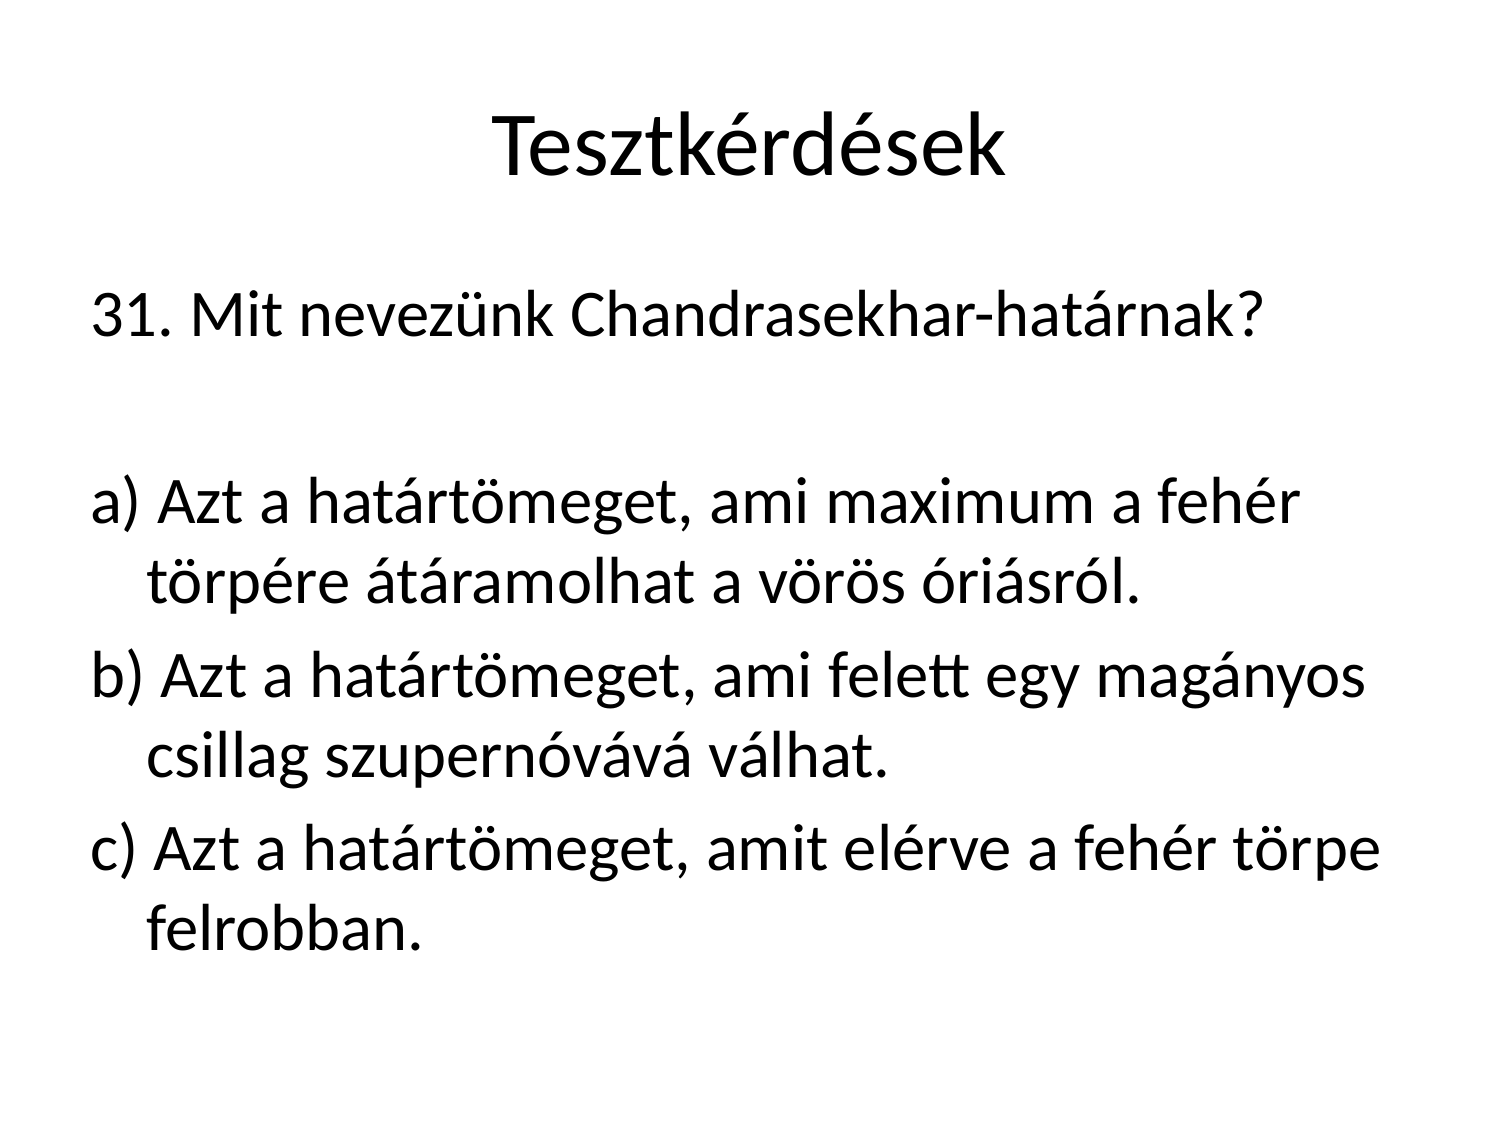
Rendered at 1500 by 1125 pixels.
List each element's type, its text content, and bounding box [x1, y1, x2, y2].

list 31. Mit nevezünk Chandrasekhar-határnak? a) Azt a határtömeget, ami maximum a fehér törpére átáramolhat a vörös óriásról. b) Azt a határtömeget, ami felett egy magányos csillag szupernóvává válhat. c) Azt a határtömeget, amit elérve a fehér törpe felrobban. [75, 262, 1425, 1005]
title Tesztkérdések [75, 45, 1425, 233]
